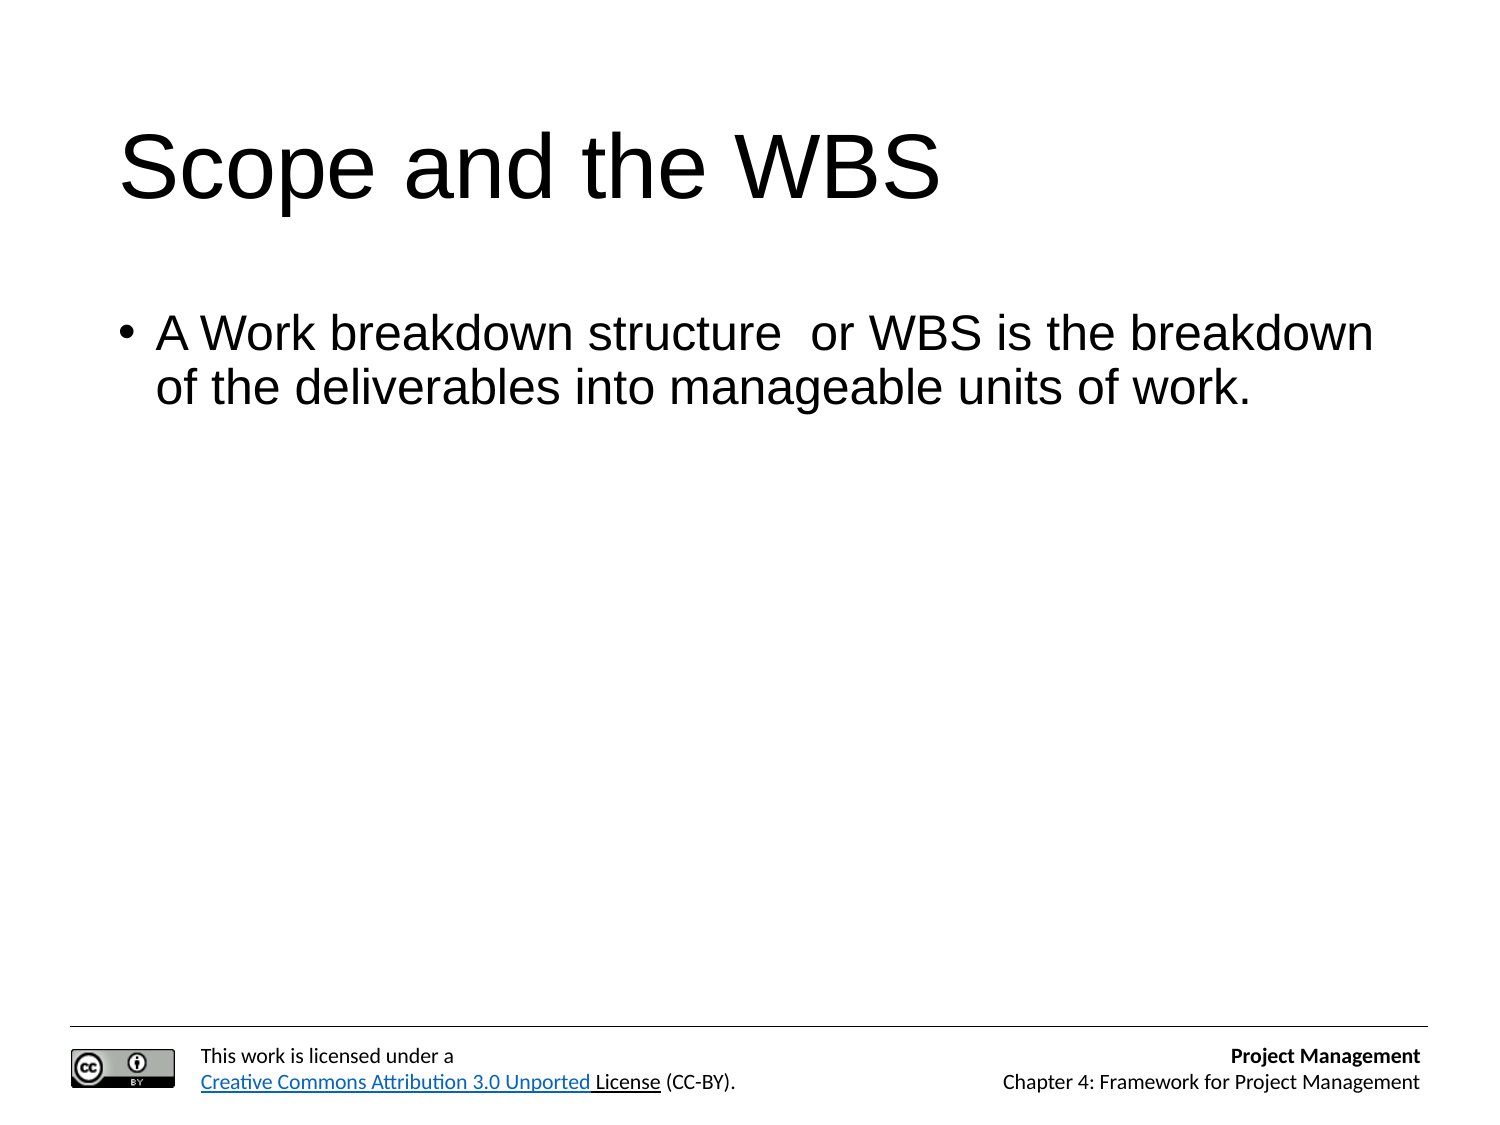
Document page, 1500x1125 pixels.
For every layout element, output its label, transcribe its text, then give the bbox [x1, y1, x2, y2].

title Scope and the WBS [103, 59, 1397, 278]
list A Work breakdown structure or WBS is the breakdown of the deliverables into manageable units of work. [103, 299, 1397, 1014]
picture [71, 1049, 175, 1088]
